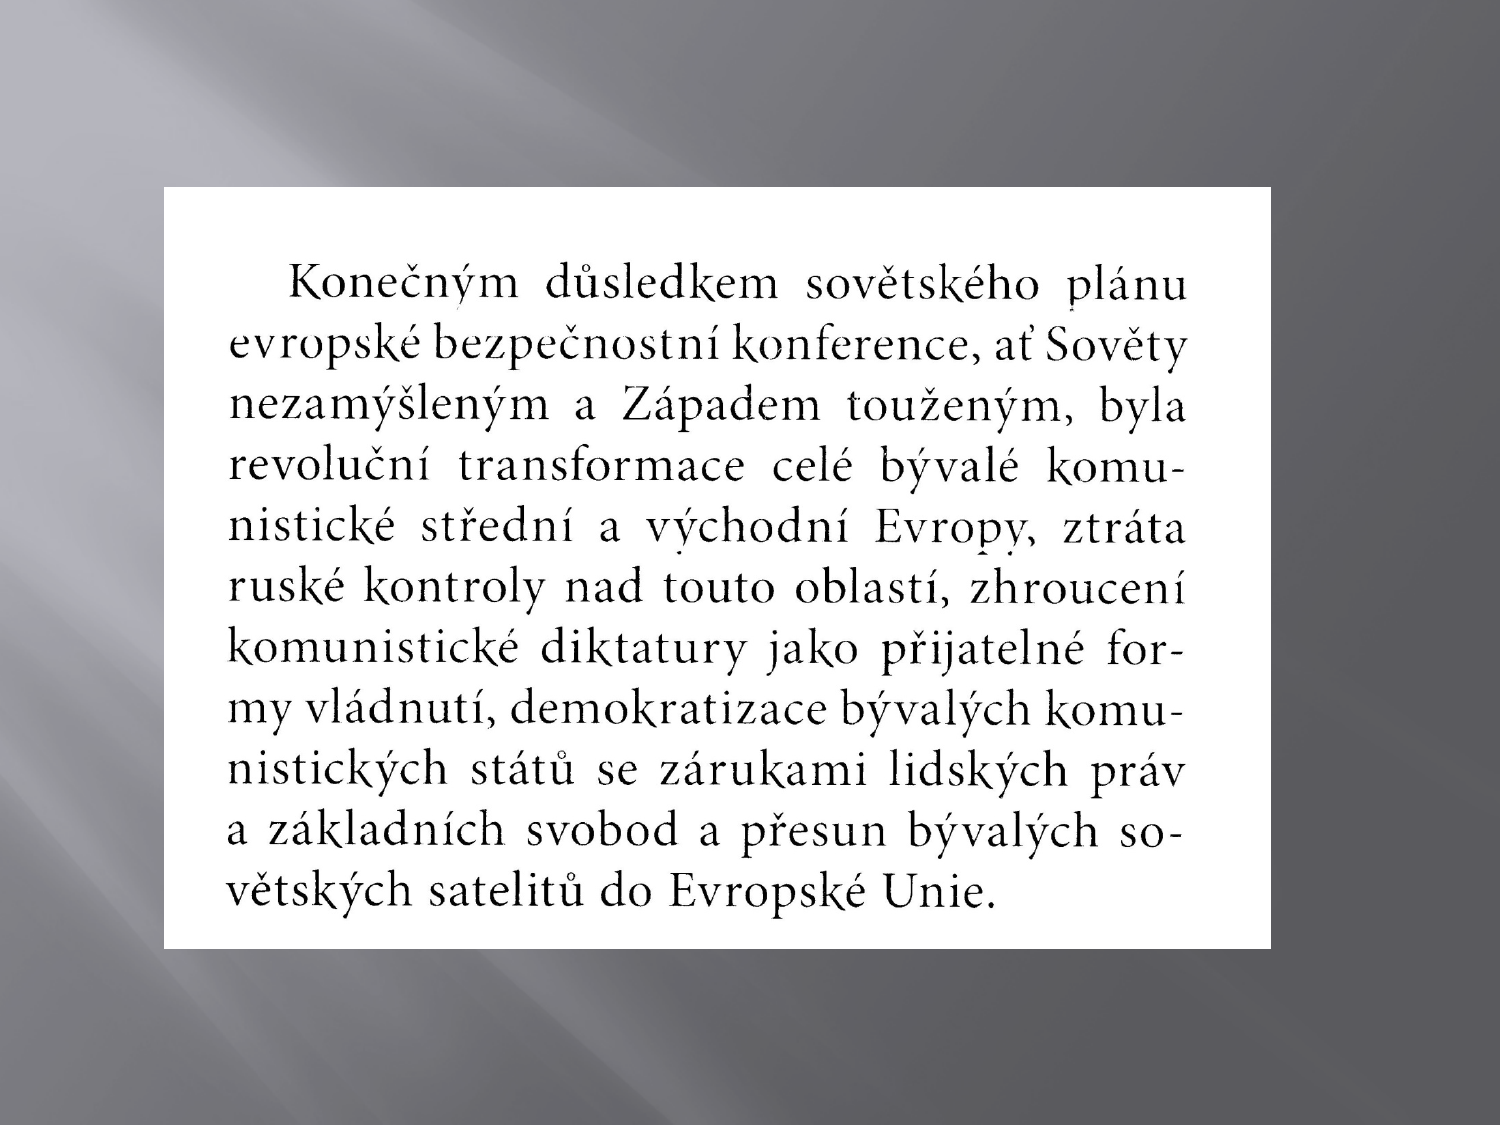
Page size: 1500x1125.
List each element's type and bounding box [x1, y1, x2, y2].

picture [163, 187, 1272, 949]
